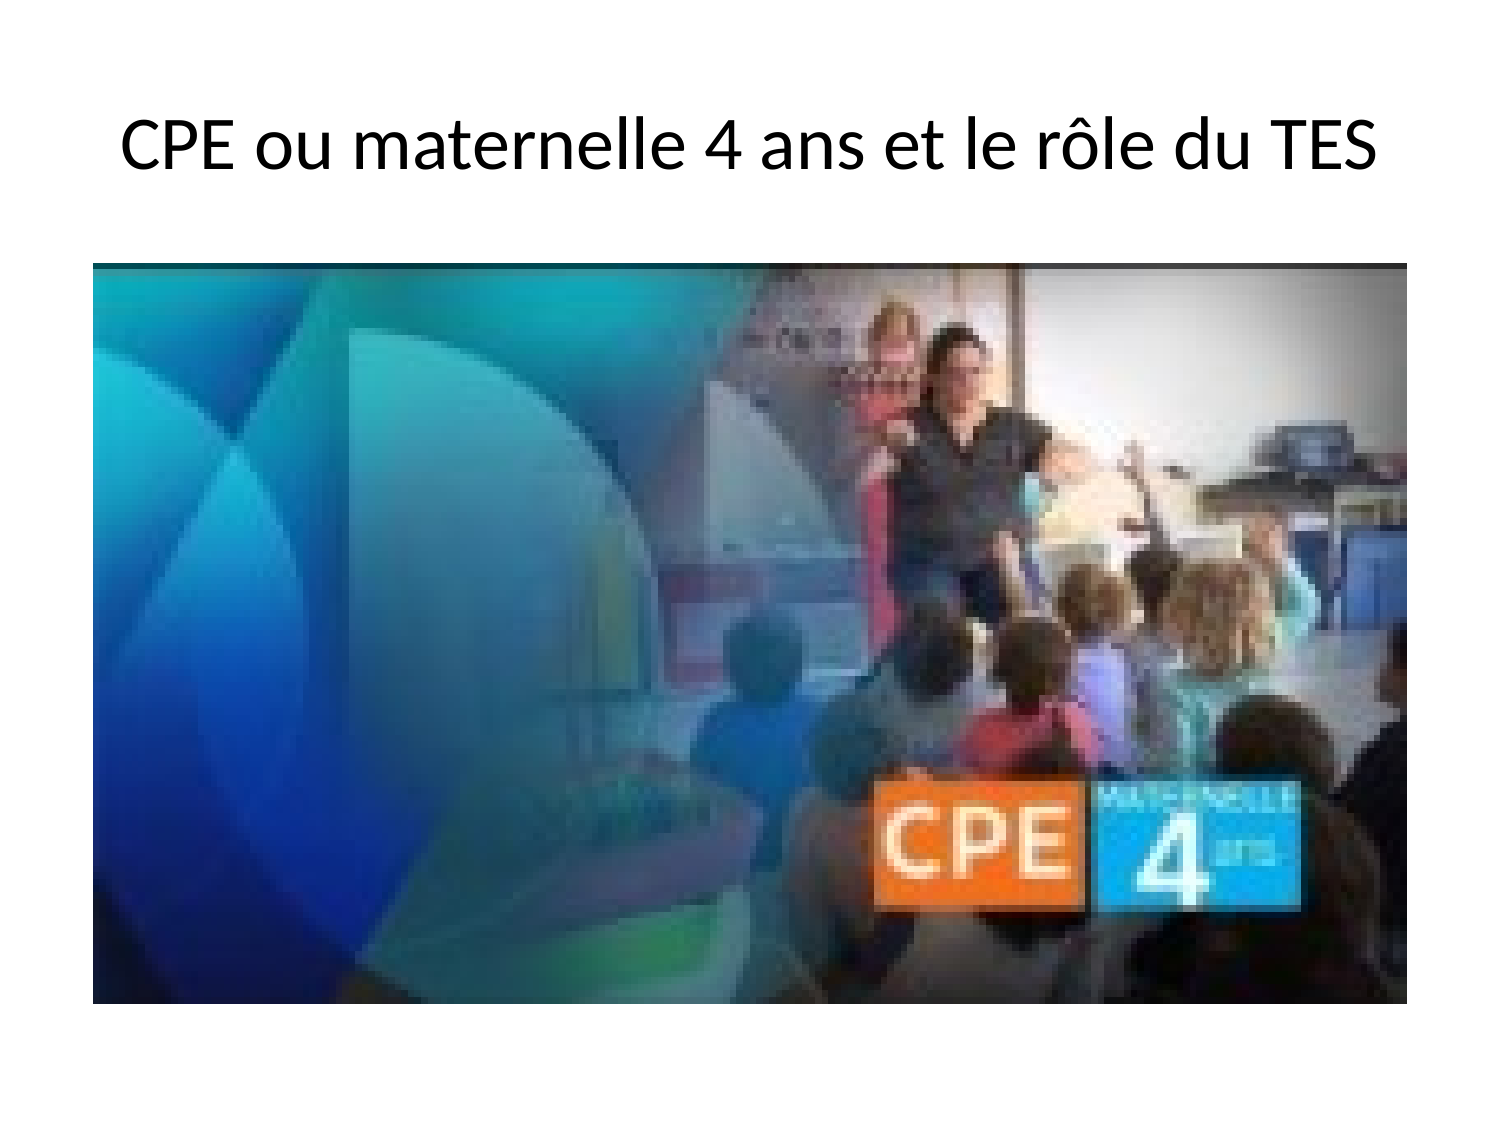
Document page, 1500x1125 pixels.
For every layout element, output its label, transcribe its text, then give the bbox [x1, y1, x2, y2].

title CPE ou maternelle 4 ans et le rôle du TES [75, 45, 1425, 233]
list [92, 262, 1408, 1006]
